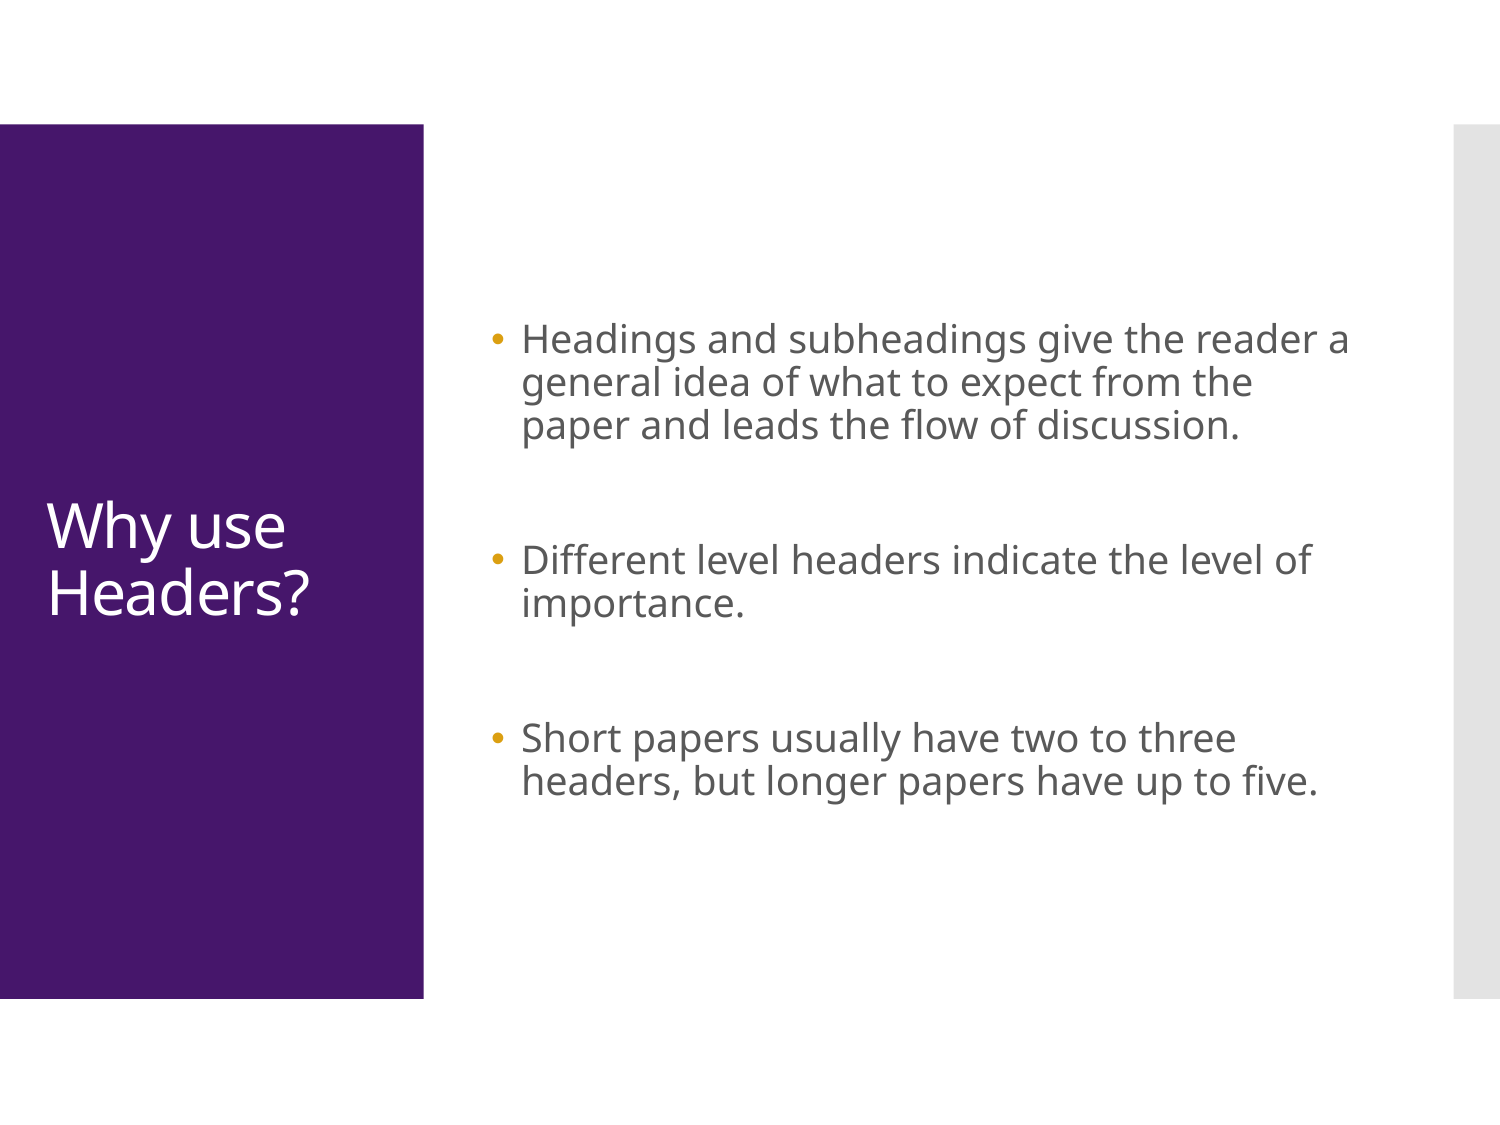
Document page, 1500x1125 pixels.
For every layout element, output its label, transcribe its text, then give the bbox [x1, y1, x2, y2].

title Why use Headers? [31, 184, 394, 940]
list Headings and subheadings give the reader a general idea of what to expect from the paper and leads the flow of discussion. Different level headers indicate the level of importance. Short papers usually have two to three headers, but longer papers have up to five. [476, 141, 1376, 982]
